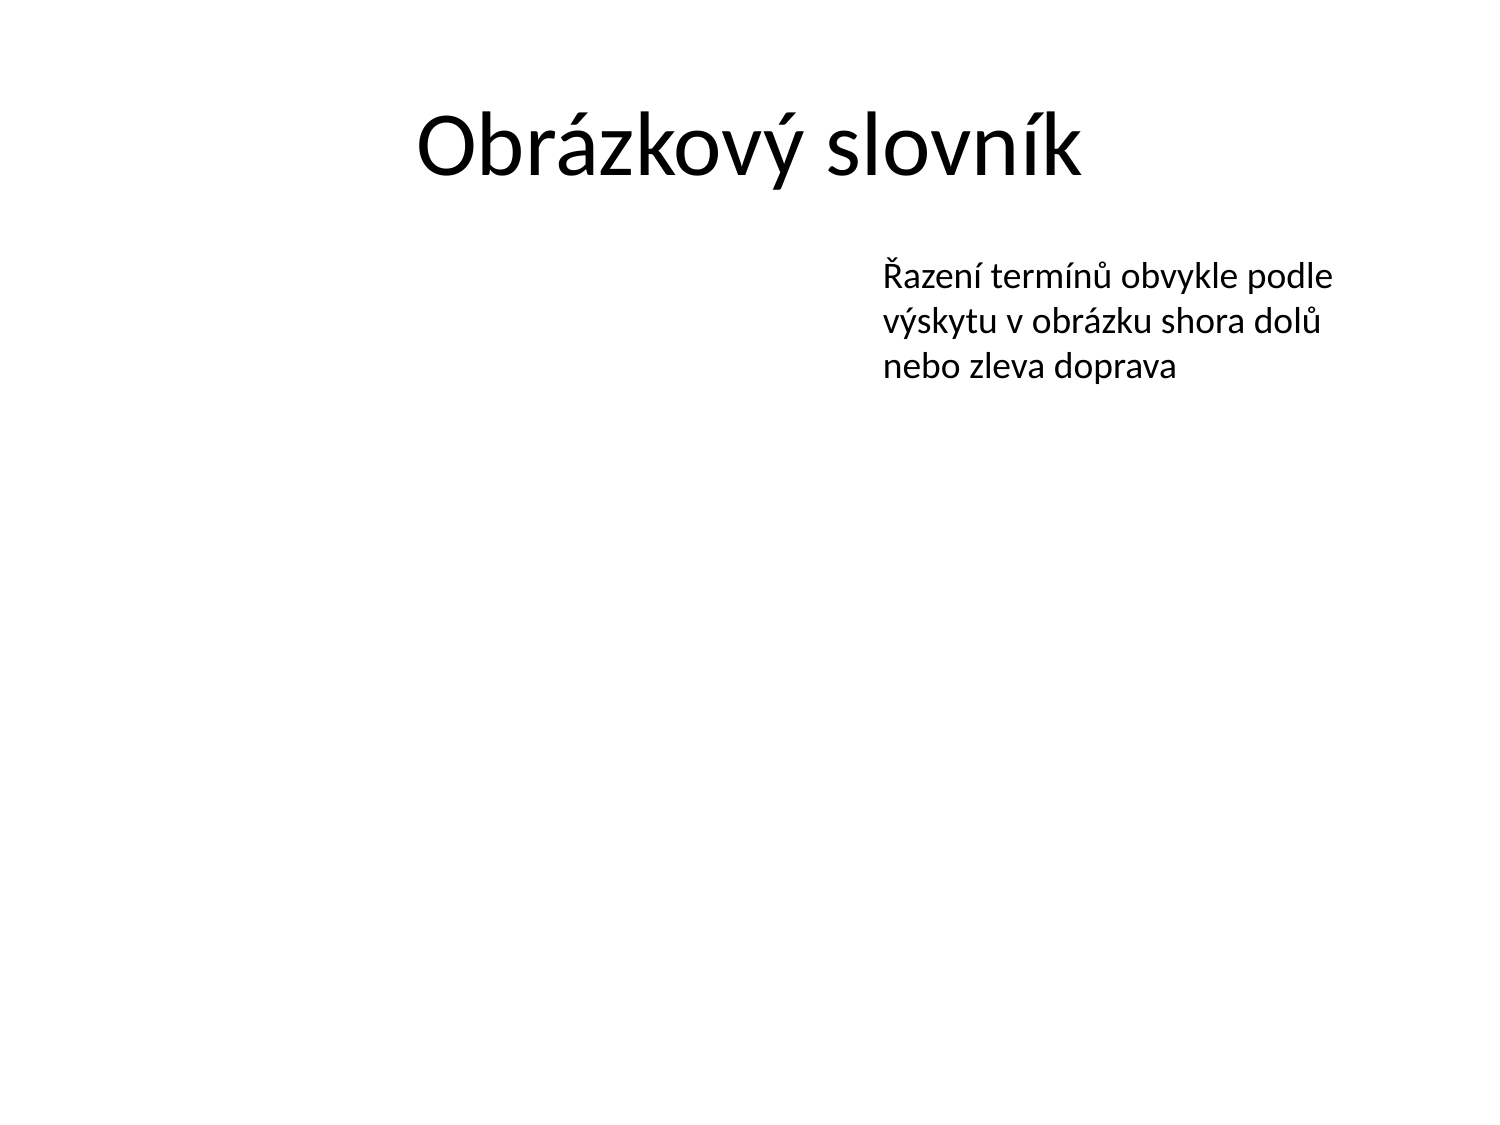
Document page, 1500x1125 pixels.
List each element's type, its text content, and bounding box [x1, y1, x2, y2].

title Obrázkový slovník [75, 45, 1425, 233]
text_box Řazení termínů obvykle podle výskytu v obrázku shora dolů nebo zleva doprava [868, 243, 1412, 394]
